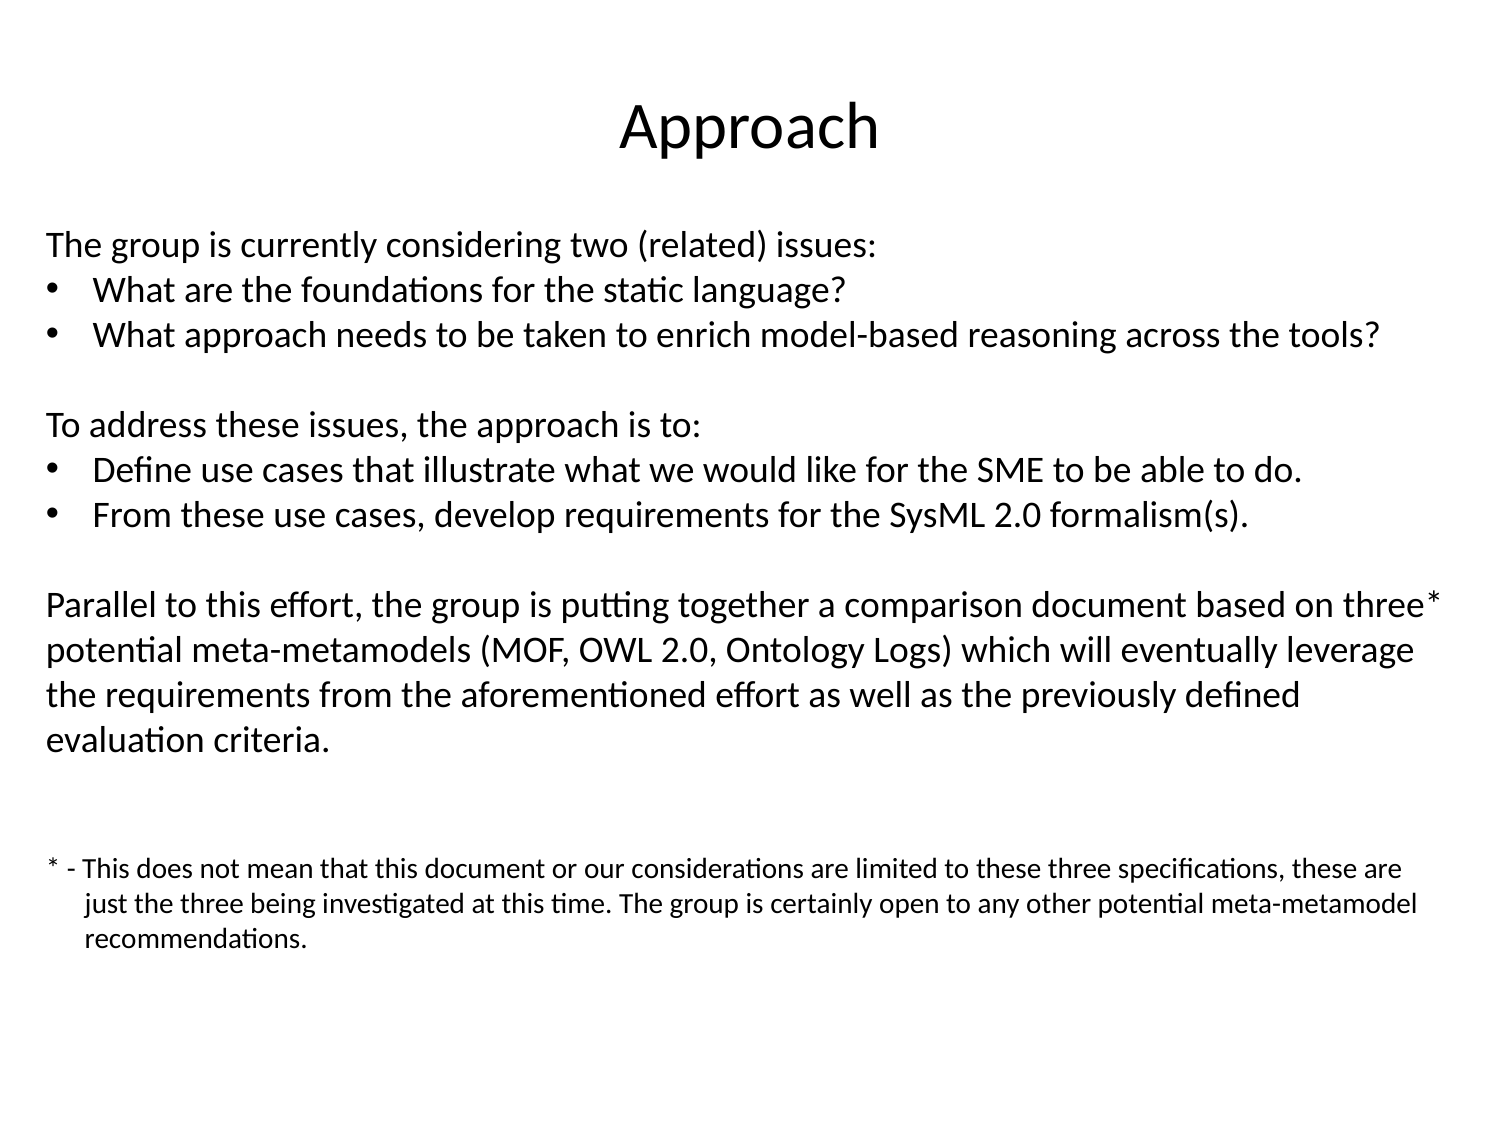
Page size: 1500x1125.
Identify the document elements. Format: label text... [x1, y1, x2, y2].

text_box Approach [604, 74, 896, 170]
text_box The group is currently considering two (related) issues: What are the foundations for the static language? What approach needs to be taken to enrich model-based reasoning across the tools? To address these issues, the approach is to: Define use cases that illustrate what we would like for the SME to be able to do. From these use cases, develop requirements for the SysML 2.0 formalism(s). Parallel to this effort, the group is putting together a comparison document based on three* potential meta-metamodels (MOF, OWL 2.0, Ontology Logs) which will eventually leverage the requirements from the aforementioned effort as well as the previously defined evaluation criteria. * - This does not mean that this document or our considerations are limited to these three specifications, these are just the three being investigated at this time. The group is certainly open to any other potential meta-metamodel recommendations. [31, 212, 1469, 963]
